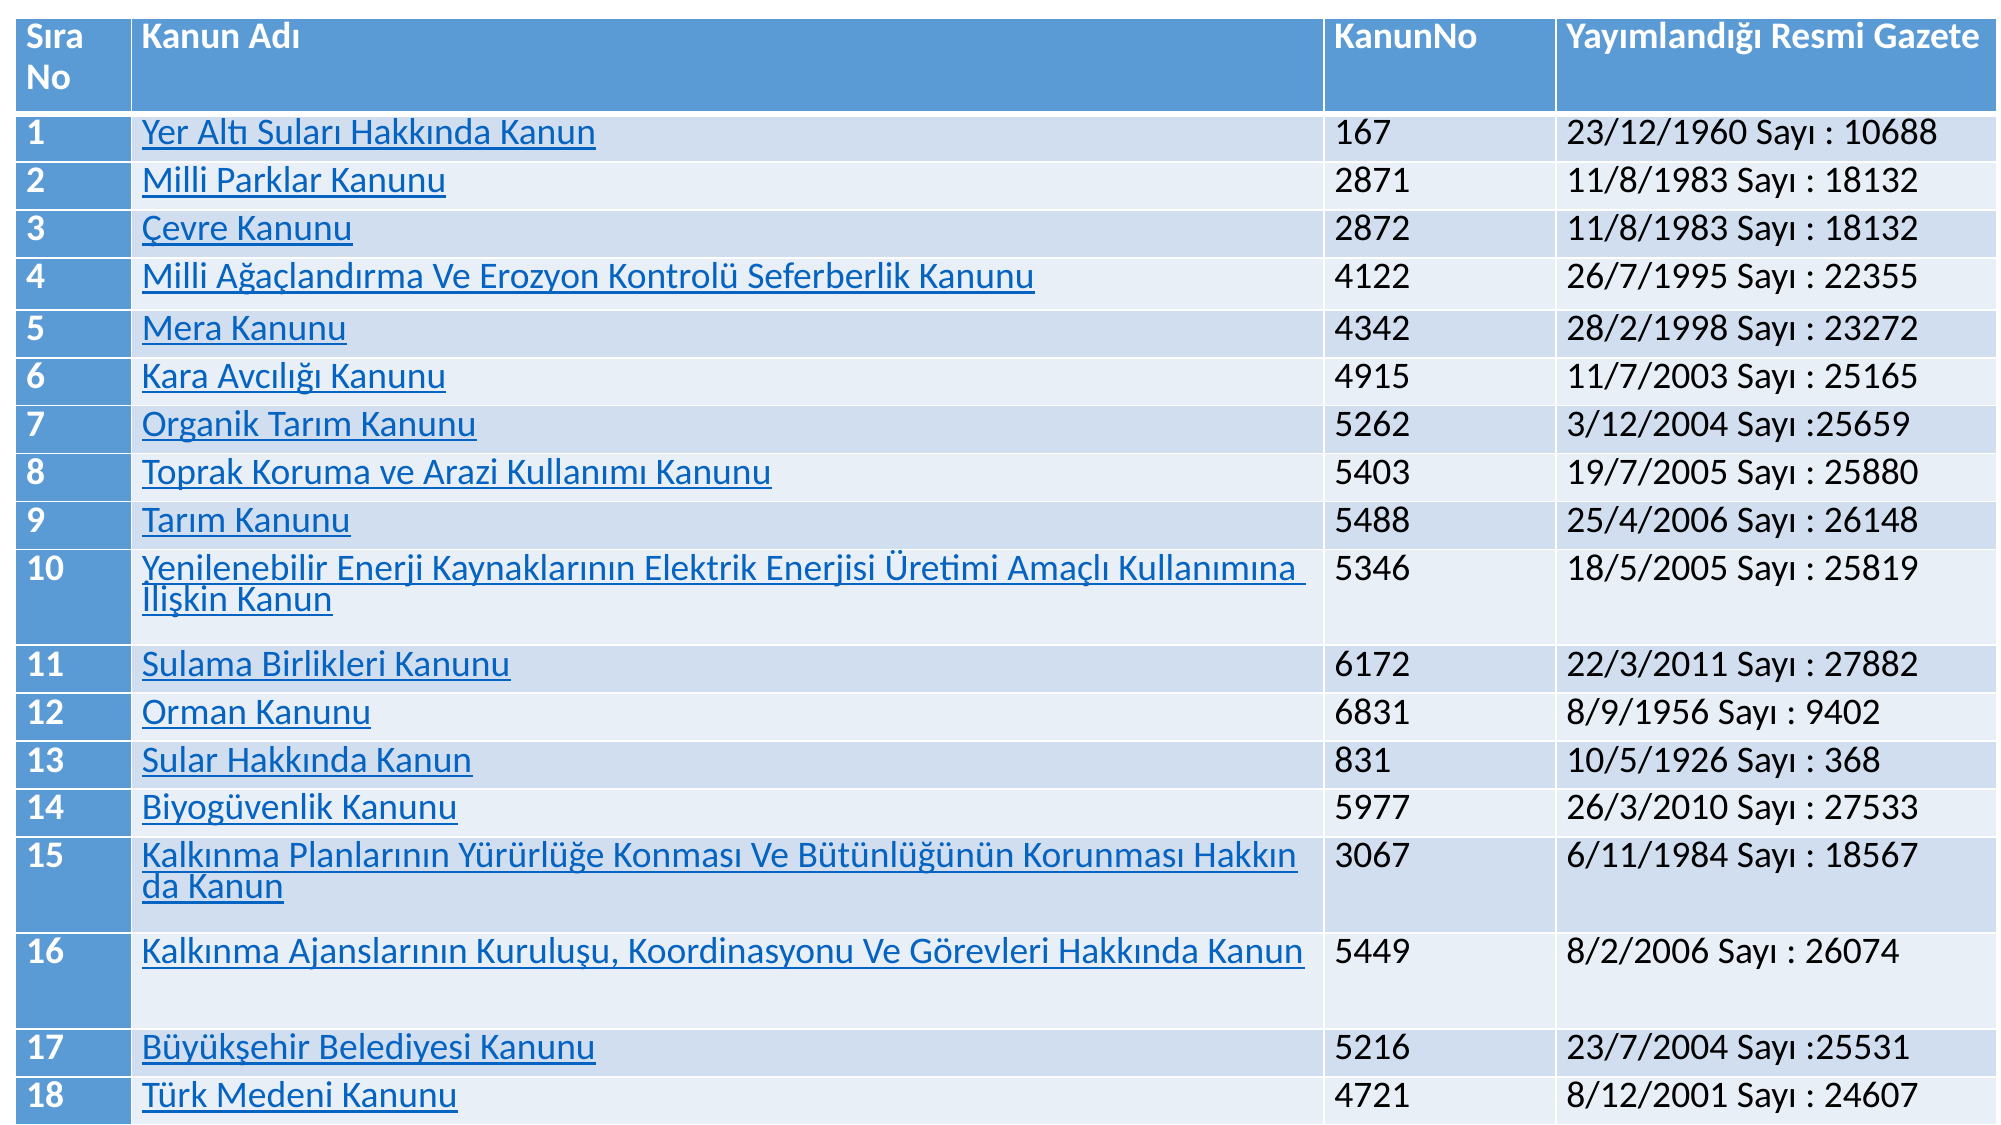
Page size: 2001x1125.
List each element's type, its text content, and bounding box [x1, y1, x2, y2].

table_cell 831 [1325, 742, 1555, 788]
table_cell Kalkınma Planlarının Yürürlüğe Konması Ve Bütünlüğünün Korunması Hakkında Kanun [132, 838, 1323, 932]
table_cell 8 [16, 454, 131, 501]
table_cell 11/8/1983 Sayı : 18132 [1557, 211, 1996, 257]
table_cell Tarım Kanunu [132, 502, 1323, 549]
table_cell 5403 [1325, 454, 1555, 501]
table_cell 22/3/2011 Sayı : 27882 [1557, 646, 1996, 692]
table_cell 4 [16, 259, 131, 309]
table_cell 5977 [1325, 790, 1555, 836]
table_cell 8/12/2001 Sayı : 24607 [1557, 1078, 1996, 1124]
table_cell 28/2/1998 Sayı : 23272 [1557, 311, 1996, 357]
table_cell 19/7/2005 Sayı : 25880 [1557, 454, 1996, 501]
table_header Kanun Adı [132, 19, 1323, 111]
table_cell 11/7/2003 Sayı : 25165 [1557, 359, 1996, 405]
table_cell Çevre Kanunu [132, 211, 1323, 257]
table_cell 8/9/1956 Sayı : 9402 [1557, 694, 1996, 740]
table_cell 17 [16, 1030, 131, 1076]
table_cell 3/12/2004 Sayı :25659 [1557, 406, 1996, 453]
table_cell 26/7/1995 Sayı : 22355 [1557, 259, 1996, 309]
table_cell 11/8/1983 Sayı : 18132 [1557, 163, 1996, 209]
table_cell 5346 [1325, 550, 1555, 644]
table_cell Türk Medeni Kanunu [132, 1078, 1323, 1124]
table_cell 6831 [1325, 694, 1555, 740]
table_cell Orman Kanunu [132, 694, 1323, 740]
table_cell 6172 [1325, 646, 1555, 692]
table_cell 5488 [1325, 502, 1555, 549]
table_cell Kalkınma Ajanslarının Kuruluşu, Koordinasyonu Ve Görevleri Hakkında Kanun [132, 934, 1323, 1028]
table_cell Biyogüvenlik Kanunu [132, 790, 1323, 836]
table_cell Sulama Birlikleri Kanunu [132, 646, 1323, 692]
table_cell 25/4/2006 Sayı : 26148 [1557, 502, 1996, 549]
table_cell 4721 [1325, 1078, 1555, 1124]
table_cell 11 [16, 646, 131, 692]
table_cell 6/11/1984 Sayı : 18567 [1557, 838, 1996, 932]
table_cell Büyükşehir Belediyesi Kanunu [132, 1030, 1323, 1076]
table_cell 2872 [1325, 211, 1555, 257]
table_cell Sular Hakkında Kanun [132, 742, 1323, 788]
table_cell 1 [16, 117, 131, 161]
table_cell 9 [16, 502, 131, 549]
table_cell 12 [16, 694, 131, 740]
table_cell 2871 [1325, 163, 1555, 209]
table_cell 23/12/1960 Sayı : 10688 [1557, 117, 1996, 161]
table_cell 14 [16, 790, 131, 836]
table_cell Yenilenebilir Enerji Kaynaklarının Elektrik Enerjisi Üretimi Amaçlı Kullanımına İlişkin Kanun [132, 550, 1323, 644]
table_cell 10/5/1926 Sayı : 368 [1557, 742, 1996, 788]
table_cell Toprak Koruma ve Arazi Kullanımı Kanunu [132, 454, 1323, 501]
table_cell 16 [16, 934, 131, 1028]
table_header Yayımlandığı Resmi Gazete [1557, 19, 1996, 111]
table_cell 5 [16, 311, 131, 357]
table_cell 15 [16, 838, 131, 932]
table_cell 4915 [1325, 359, 1555, 405]
table_cell Yer Altı Suları Hakkında Kanun [132, 117, 1323, 161]
table_cell 3 [16, 211, 131, 257]
table_cell 5216 [1325, 1030, 1555, 1076]
table_cell 18/5/2005 Sayı : 25819 [1557, 550, 1996, 644]
table_cell 23/7/2004 Sayı :25531 [1557, 1030, 1996, 1076]
table_cell 3067 [1325, 838, 1555, 932]
table_cell Milli Ağaçlandırma Ve Erozyon Kontrolü Seferberlik Kanunu [132, 259, 1323, 309]
table_cell 18 [16, 1078, 131, 1124]
table_cell 5449 [1325, 934, 1555, 1028]
table_cell 10 [16, 550, 131, 644]
table_cell 6 [16, 359, 131, 405]
table_header KanunNo [1325, 19, 1555, 111]
table_cell 4342 [1325, 311, 1555, 357]
table_cell Kara Avcılığı Kanunu [132, 359, 1323, 405]
table_cell 167 [1325, 117, 1555, 161]
table_cell 2 [16, 163, 131, 209]
table_cell 5262 [1325, 406, 1555, 453]
table_cell 8/2/2006 Sayı : 26074 [1557, 934, 1996, 1028]
table_cell Milli Parklar Kanunu [132, 163, 1323, 209]
table_cell Organik Tarım Kanunu [132, 406, 1323, 453]
table_cell Mera Kanunu [132, 311, 1323, 357]
table_header Sıra No [16, 19, 131, 111]
table_cell 13 [16, 742, 131, 788]
table_cell 4122 [1325, 259, 1555, 309]
table_cell 26/3/2010 Sayı : 27533 [1557, 790, 1996, 836]
table_cell 7 [16, 406, 131, 453]
